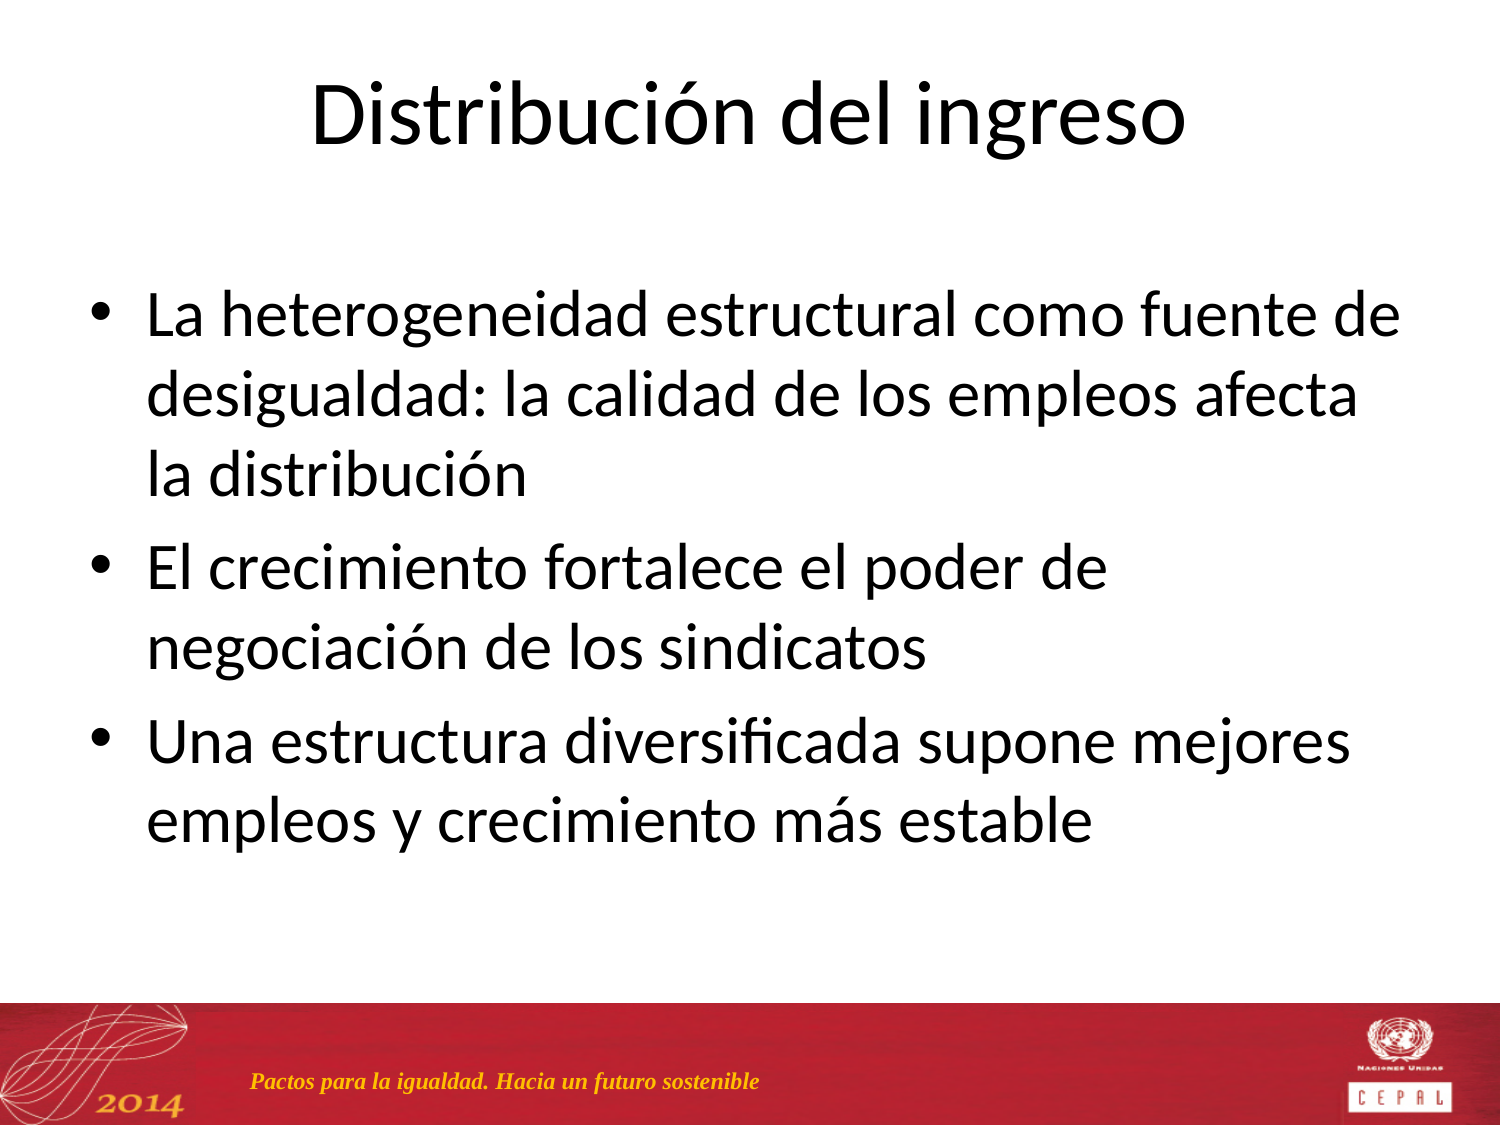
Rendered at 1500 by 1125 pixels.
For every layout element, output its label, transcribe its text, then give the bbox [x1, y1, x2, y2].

list La heterogeneidad estructural como fuente de desigualdad: la calidad de los empleos afecta la distribución El crecimiento fortalece el poder de negociación de los sindicatos Una estructura diversificada supone mejores empleos y crecimiento más estable [75, 262, 1425, 1005]
title Distribución del ingreso [75, 45, 1425, 233]
picture [0, 1003, 1500, 1125]
